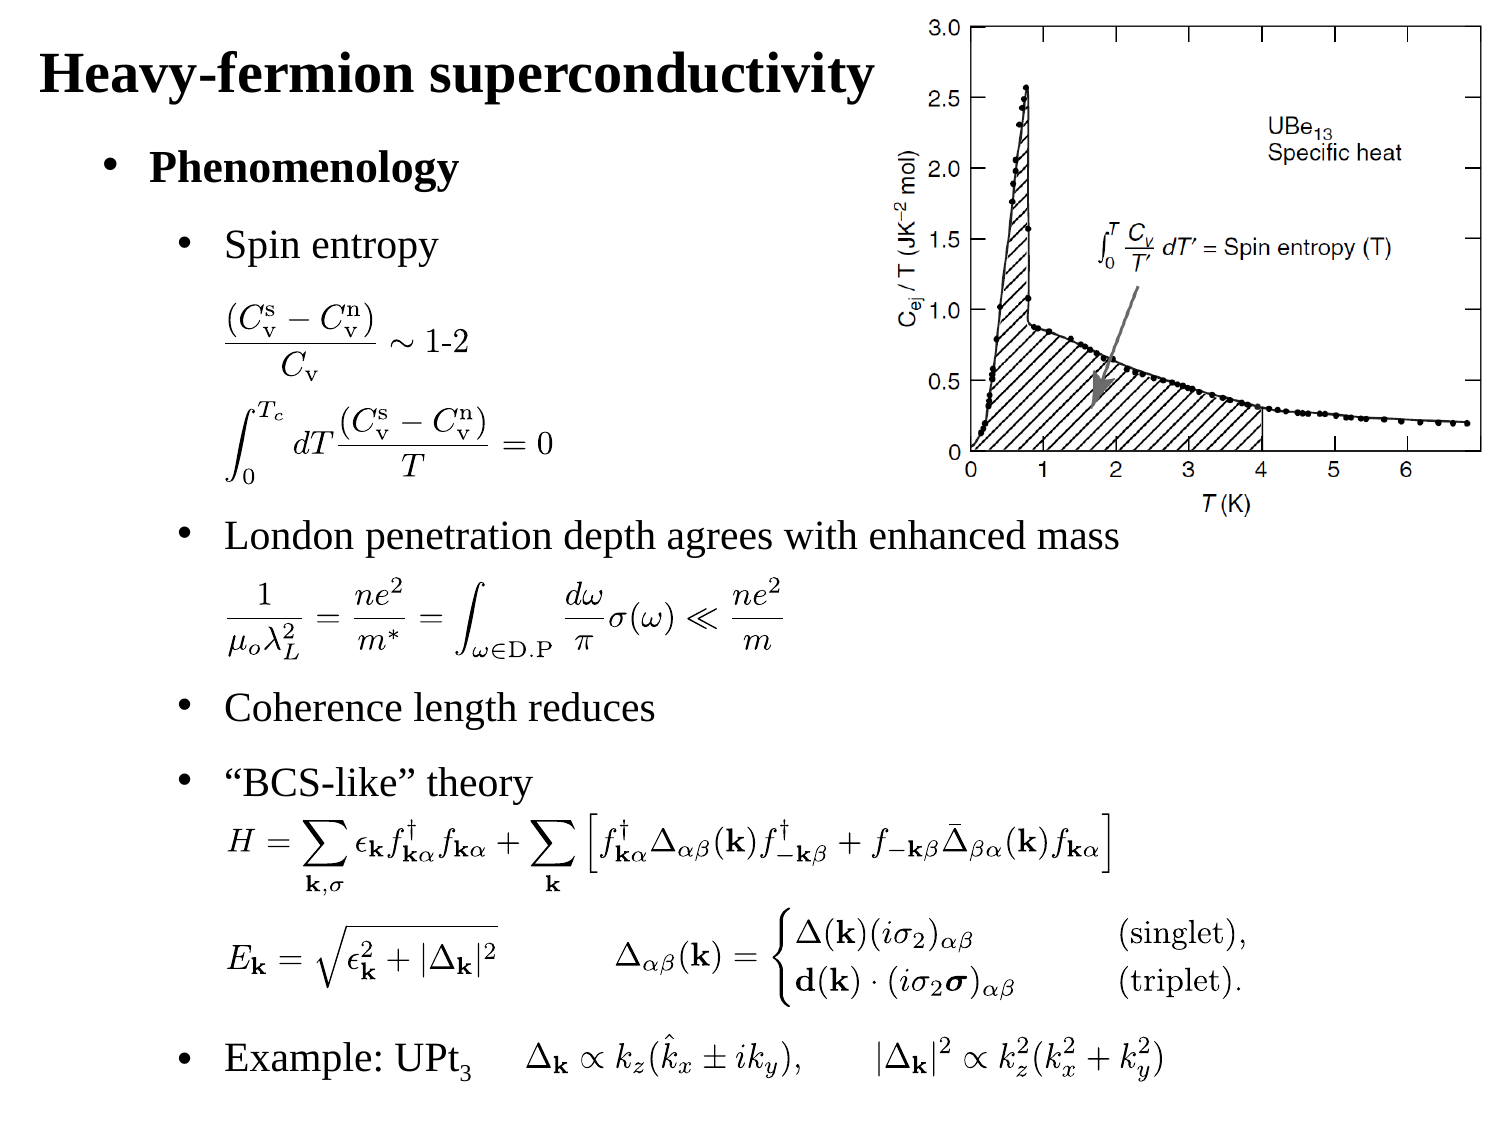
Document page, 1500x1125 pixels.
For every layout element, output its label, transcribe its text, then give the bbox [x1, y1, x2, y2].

picture [224, 574, 785, 666]
picture [224, 398, 556, 489]
text_box Example: UPt3 [87, 1021, 525, 1094]
picture [224, 299, 469, 384]
picture [224, 812, 1112, 903]
picture [224, 924, 502, 992]
text_box Heavy-fermion superconductivity [24, 26, 882, 112]
picture [524, 1032, 1165, 1084]
text_box Phenomenology Spin entropy [87, 129, 882, 275]
picture [887, 12, 1488, 524]
picture [612, 904, 1246, 1012]
text_box London penetration depth agrees with enhanced mass [87, 500, 1325, 565]
text_box Coherence length reduces “BCS-like” theory [87, 671, 888, 812]
